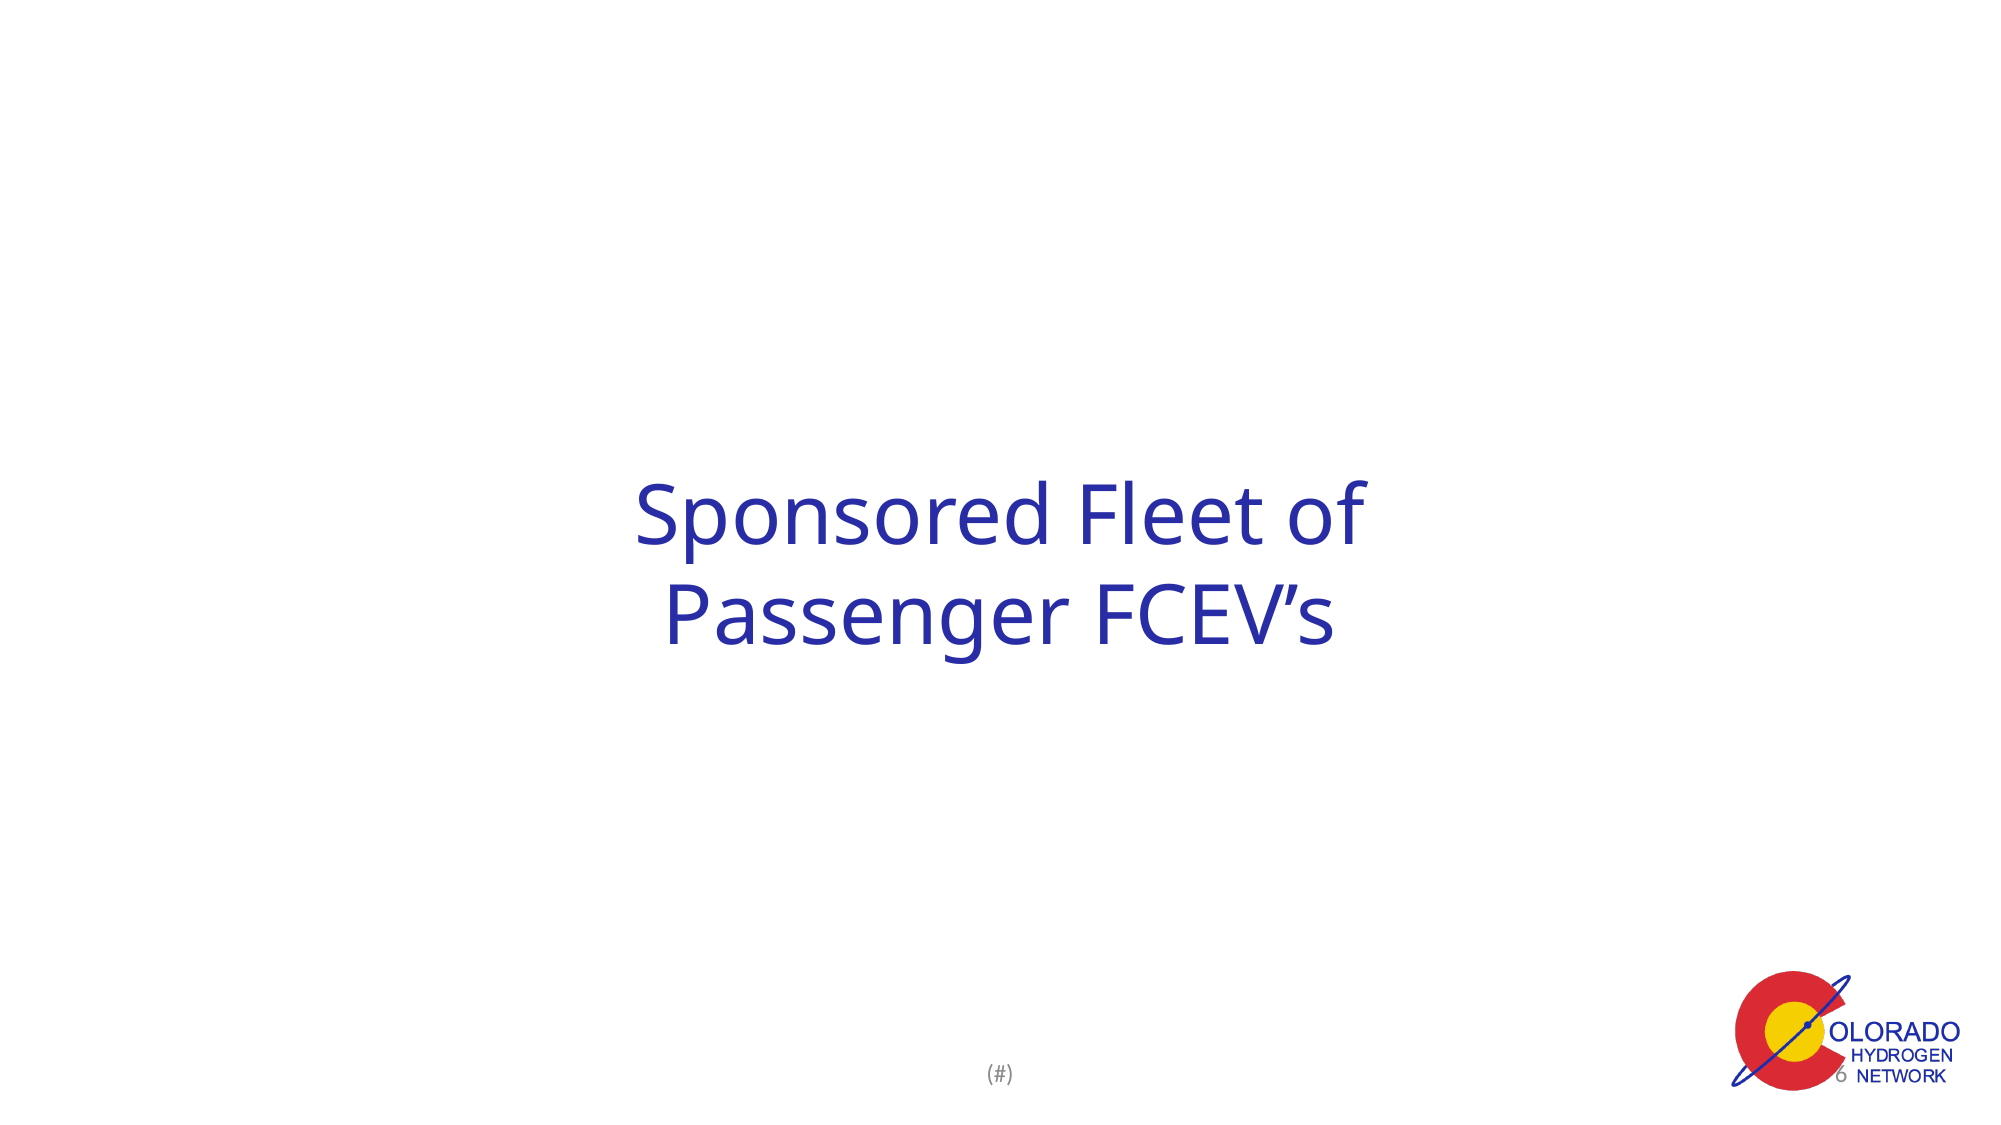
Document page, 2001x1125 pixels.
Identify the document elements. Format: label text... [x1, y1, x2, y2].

picture [1729, 971, 1977, 1094]
footer (#) [662, 1042, 1338, 1103]
text_box Sponsored Fleet of Passenger FCEV’s [619, 453, 1381, 669]
slide_number 5 [1412, 1042, 1863, 1103]
